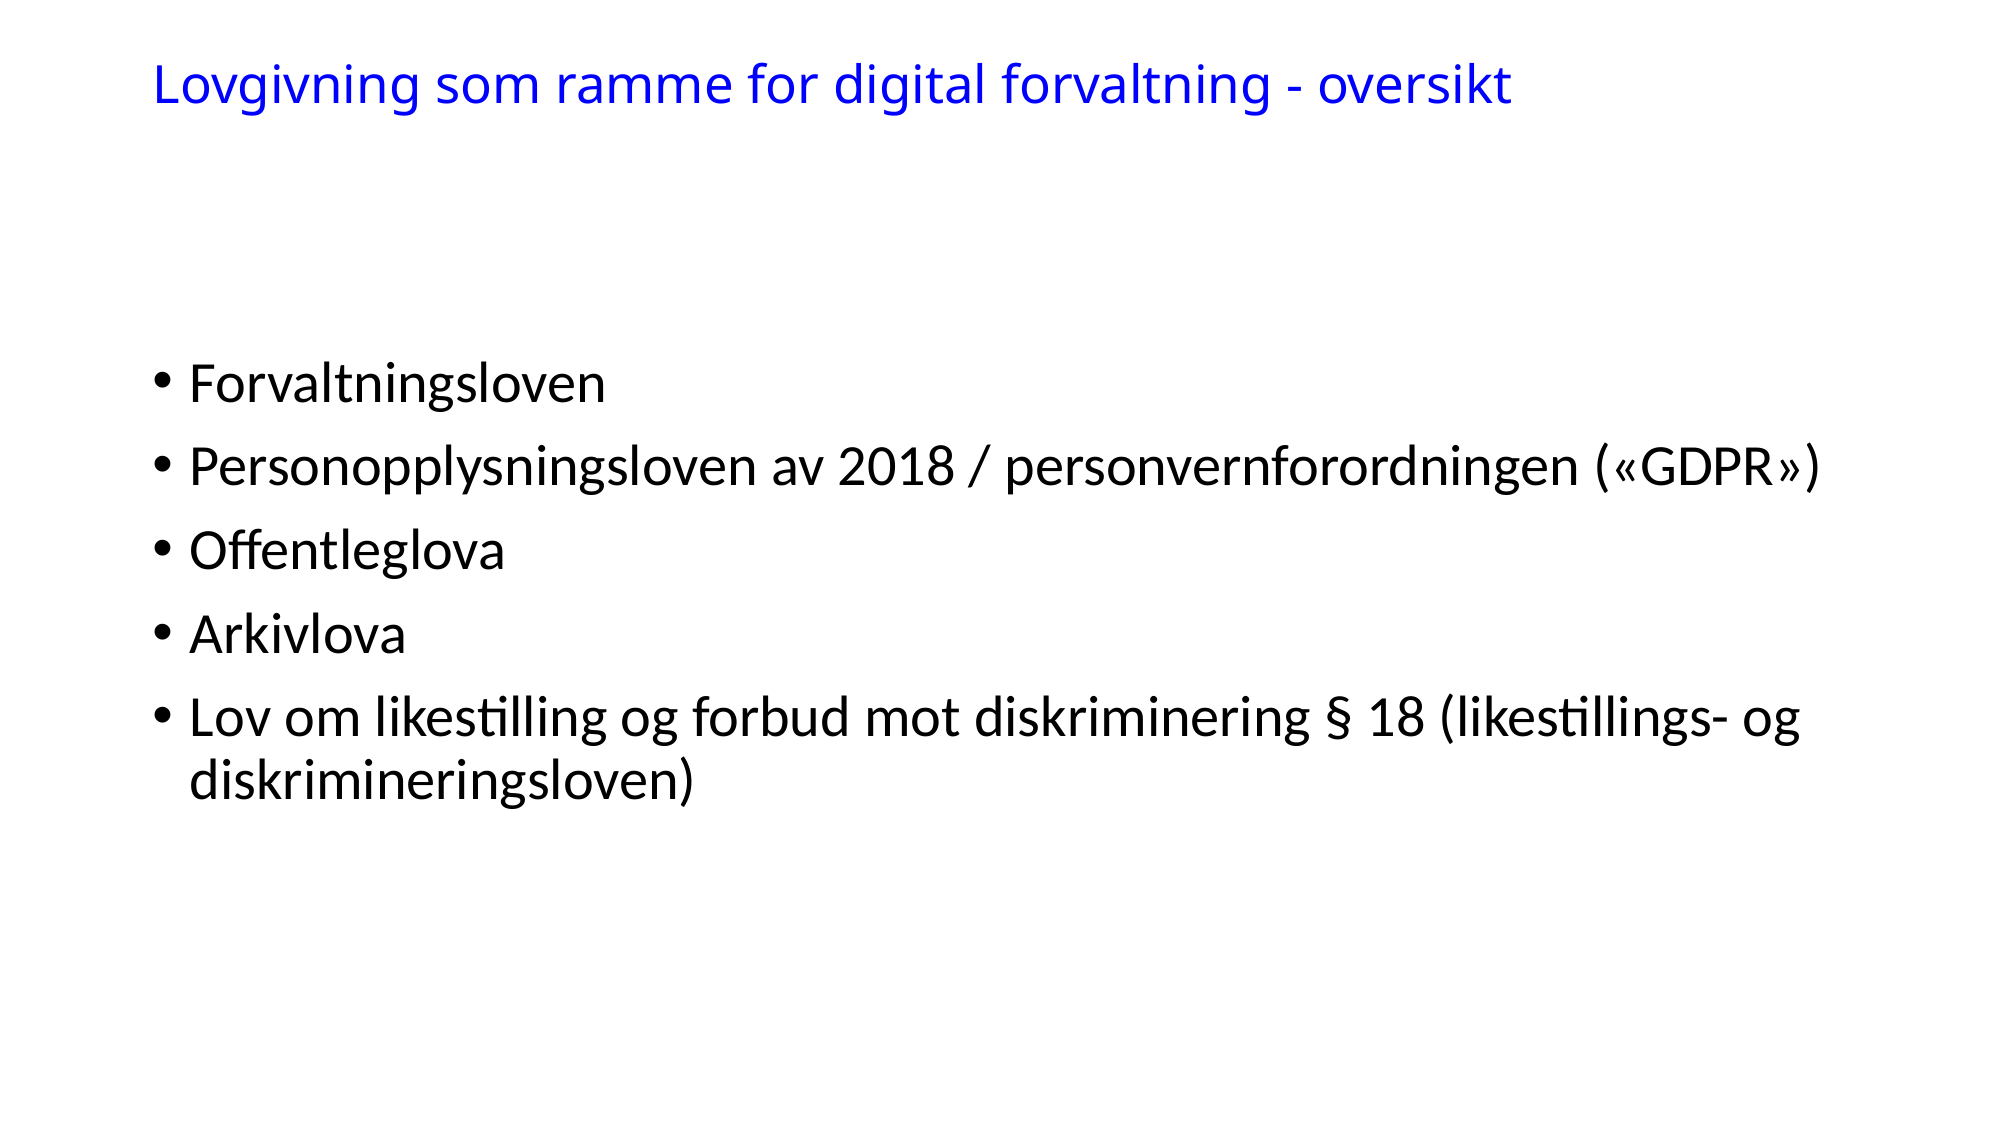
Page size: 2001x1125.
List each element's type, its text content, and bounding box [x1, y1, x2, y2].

list Forvaltningsloven Personopplysningsloven av 2018 / personvernforordningen («GDPR») Offentleglova Arkivlova Lov om likestilling og forbud mot diskriminering § 18 (likestillings- og diskrimineringsloven) [137, 344, 1863, 868]
title Lovgivning som ramme for digital forvaltning - oversikt [137, 34, 1863, 140]
